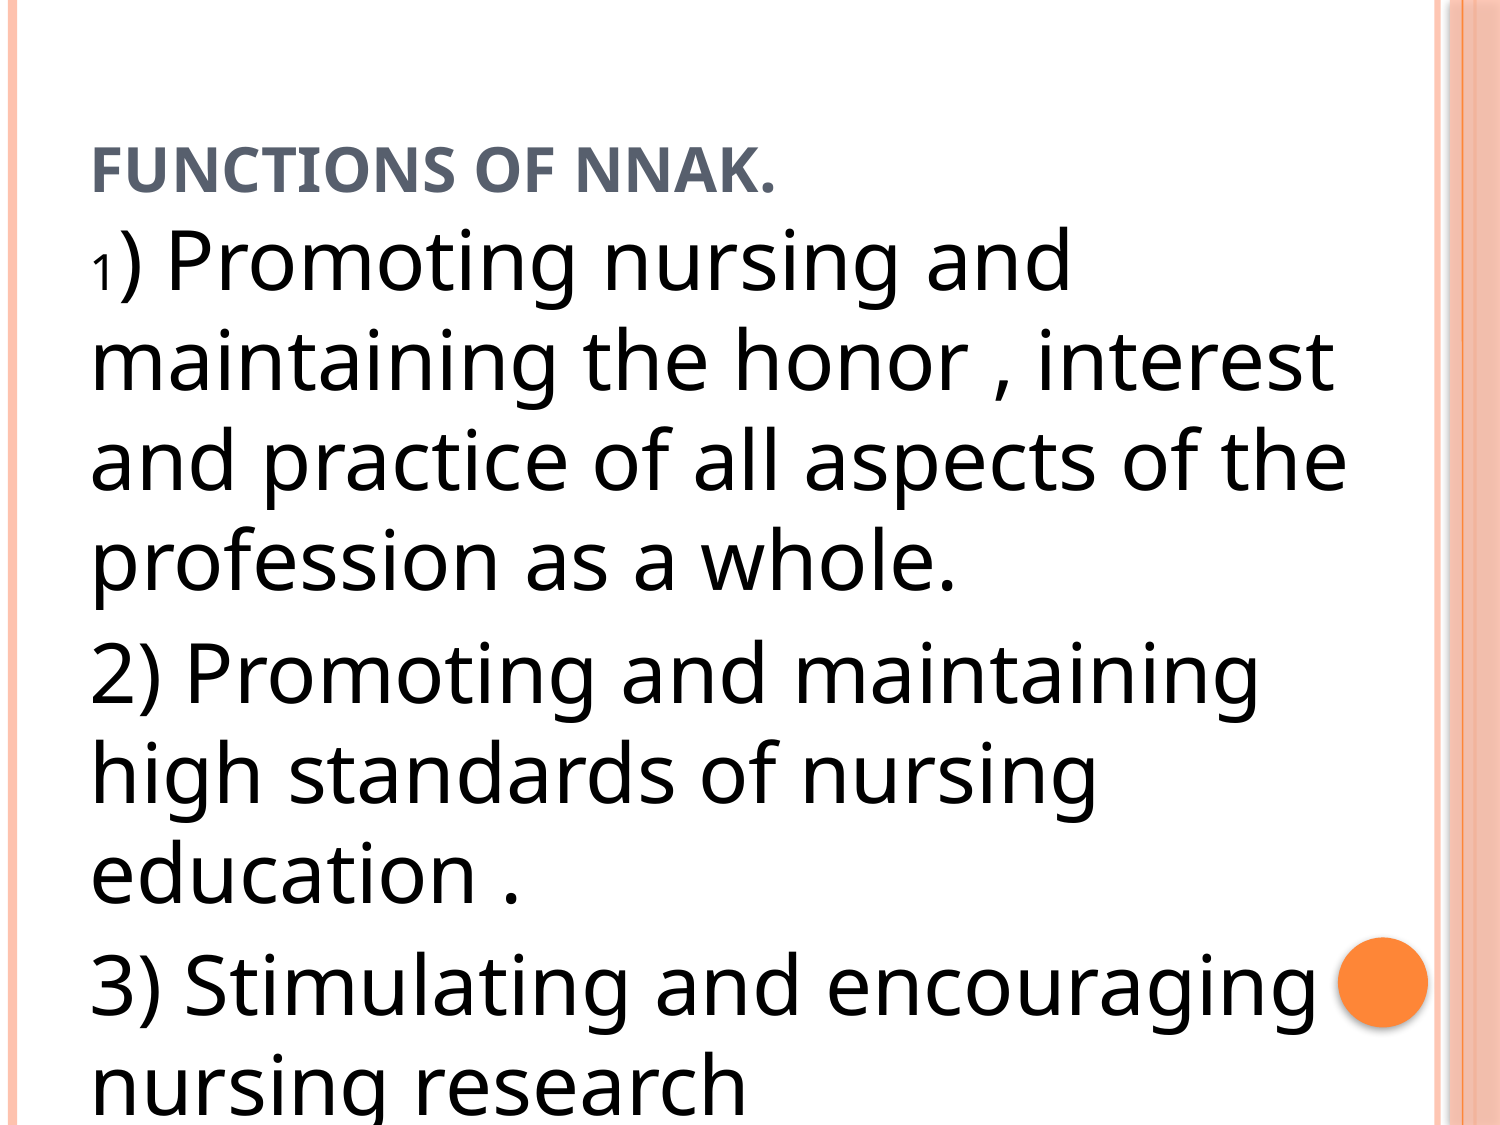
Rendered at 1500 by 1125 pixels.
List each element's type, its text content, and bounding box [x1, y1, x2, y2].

list 1) Promoting nursing and maintaining the honor , interest and practice of all aspects of the profession as a whole. 2) Promoting and maintaining high standards of nursing education . 3) Stimulating and encouraging nursing research [75, 200, 1425, 1050]
title FUNCTIONS OF NNAK. [75, 45, 1425, 200]
